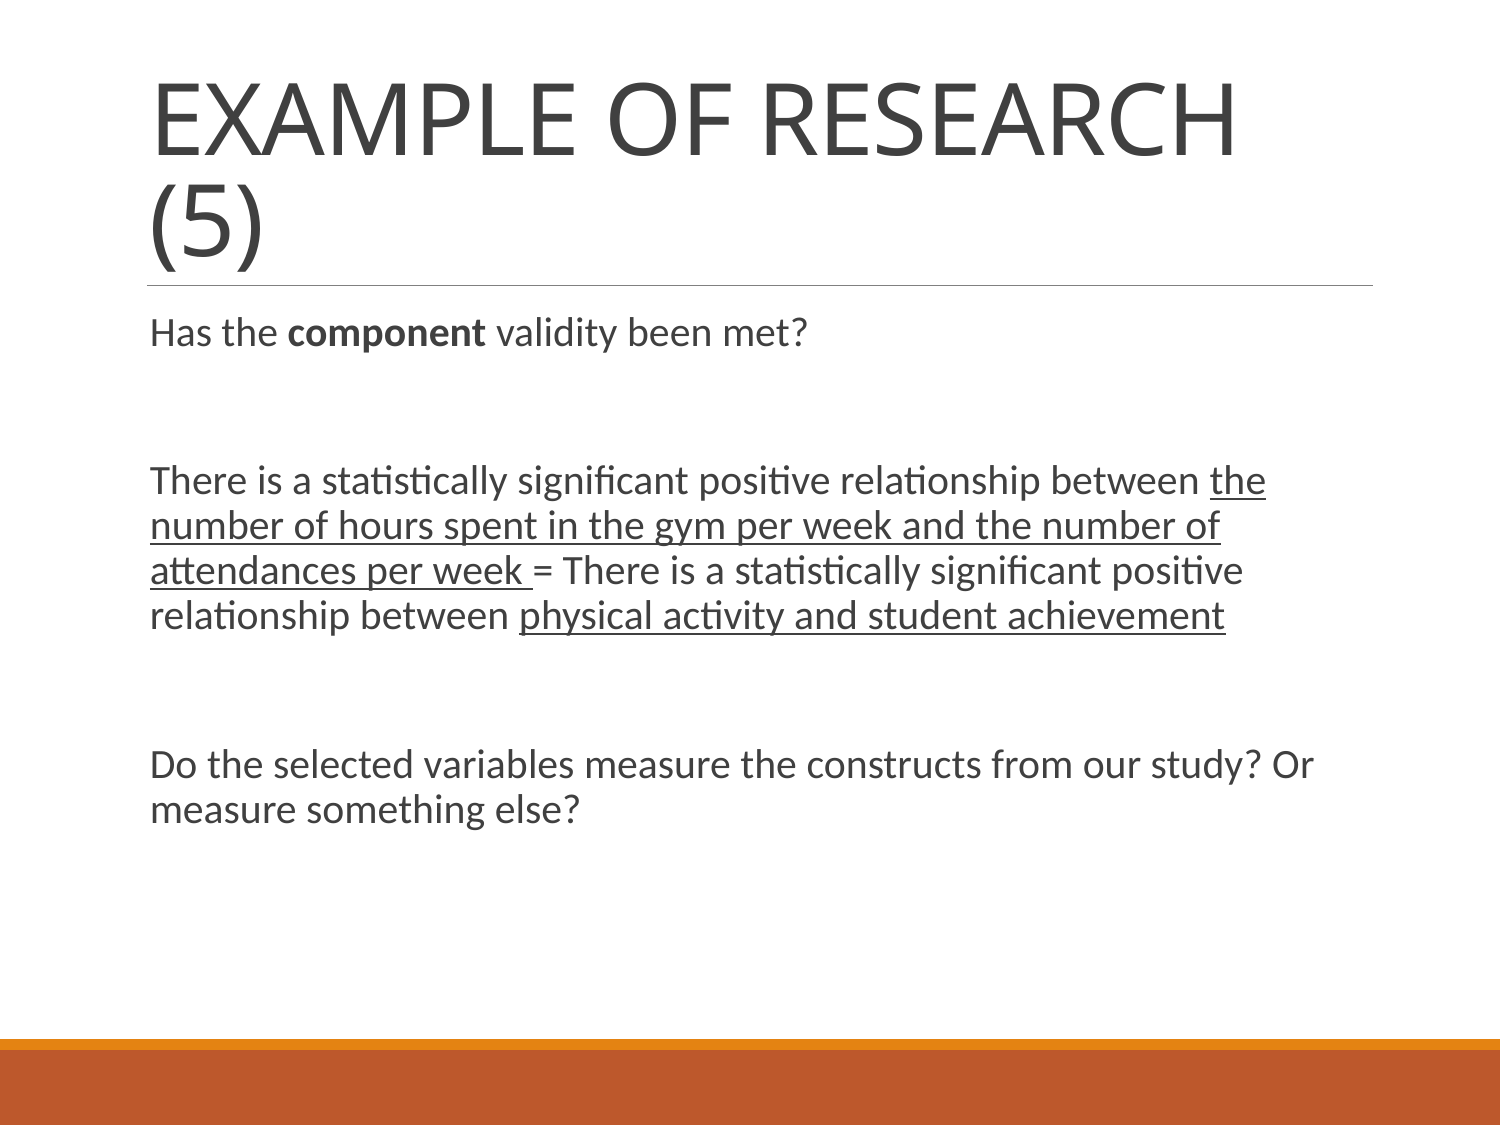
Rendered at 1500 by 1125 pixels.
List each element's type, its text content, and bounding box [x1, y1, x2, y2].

title EXAMPLE OF RESEARCH (5) [134, 47, 1373, 285]
list Has the component validity been met? There is a statistically significant positive relationship between the number of hours spent in the gym per week and the number of attendances per week = There is a statistically significant positive relationship between physical activity and student achievement Do the selected variables measure the constructs from our study? Or measure something else? [134, 302, 1373, 963]
